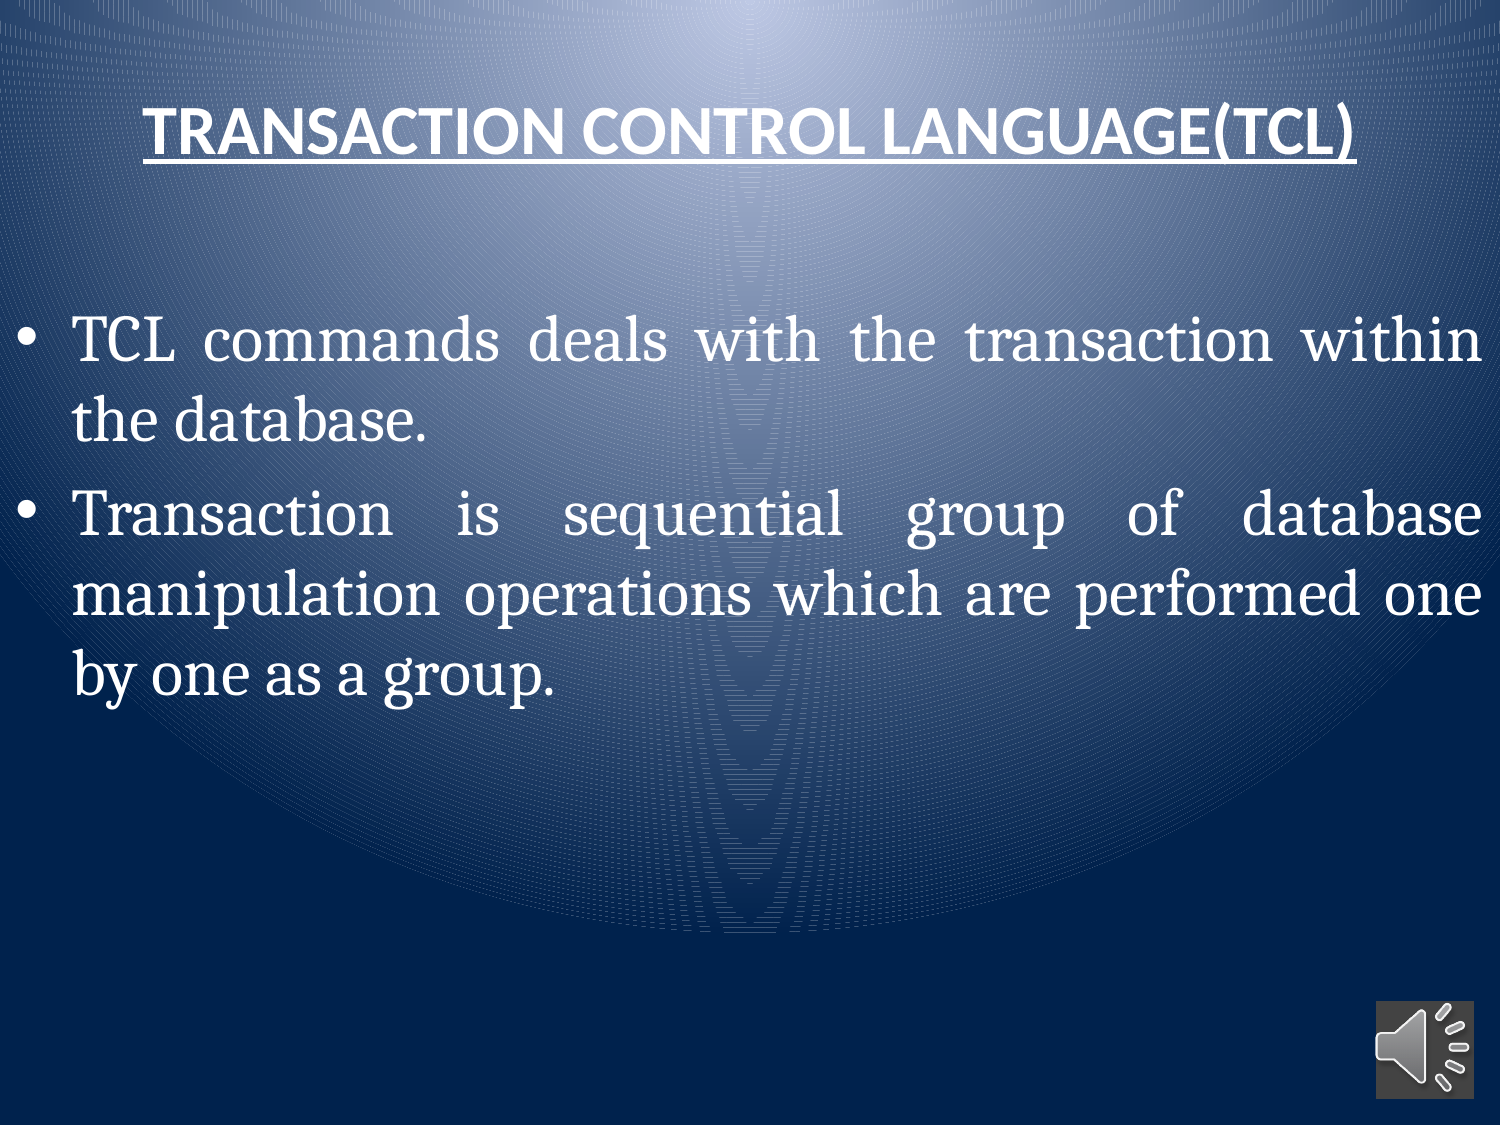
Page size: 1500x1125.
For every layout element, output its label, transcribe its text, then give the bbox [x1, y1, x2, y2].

picture [1374, 999, 1476, 1101]
list TCL commands deals with the transaction within the database. Transaction is sequential group of database manipulation operations which are performed one by one as a group. [0, 287, 1500, 1125]
title TRANSACTION CONTROL LANGUAGE(TCL) [0, 75, 1500, 263]
